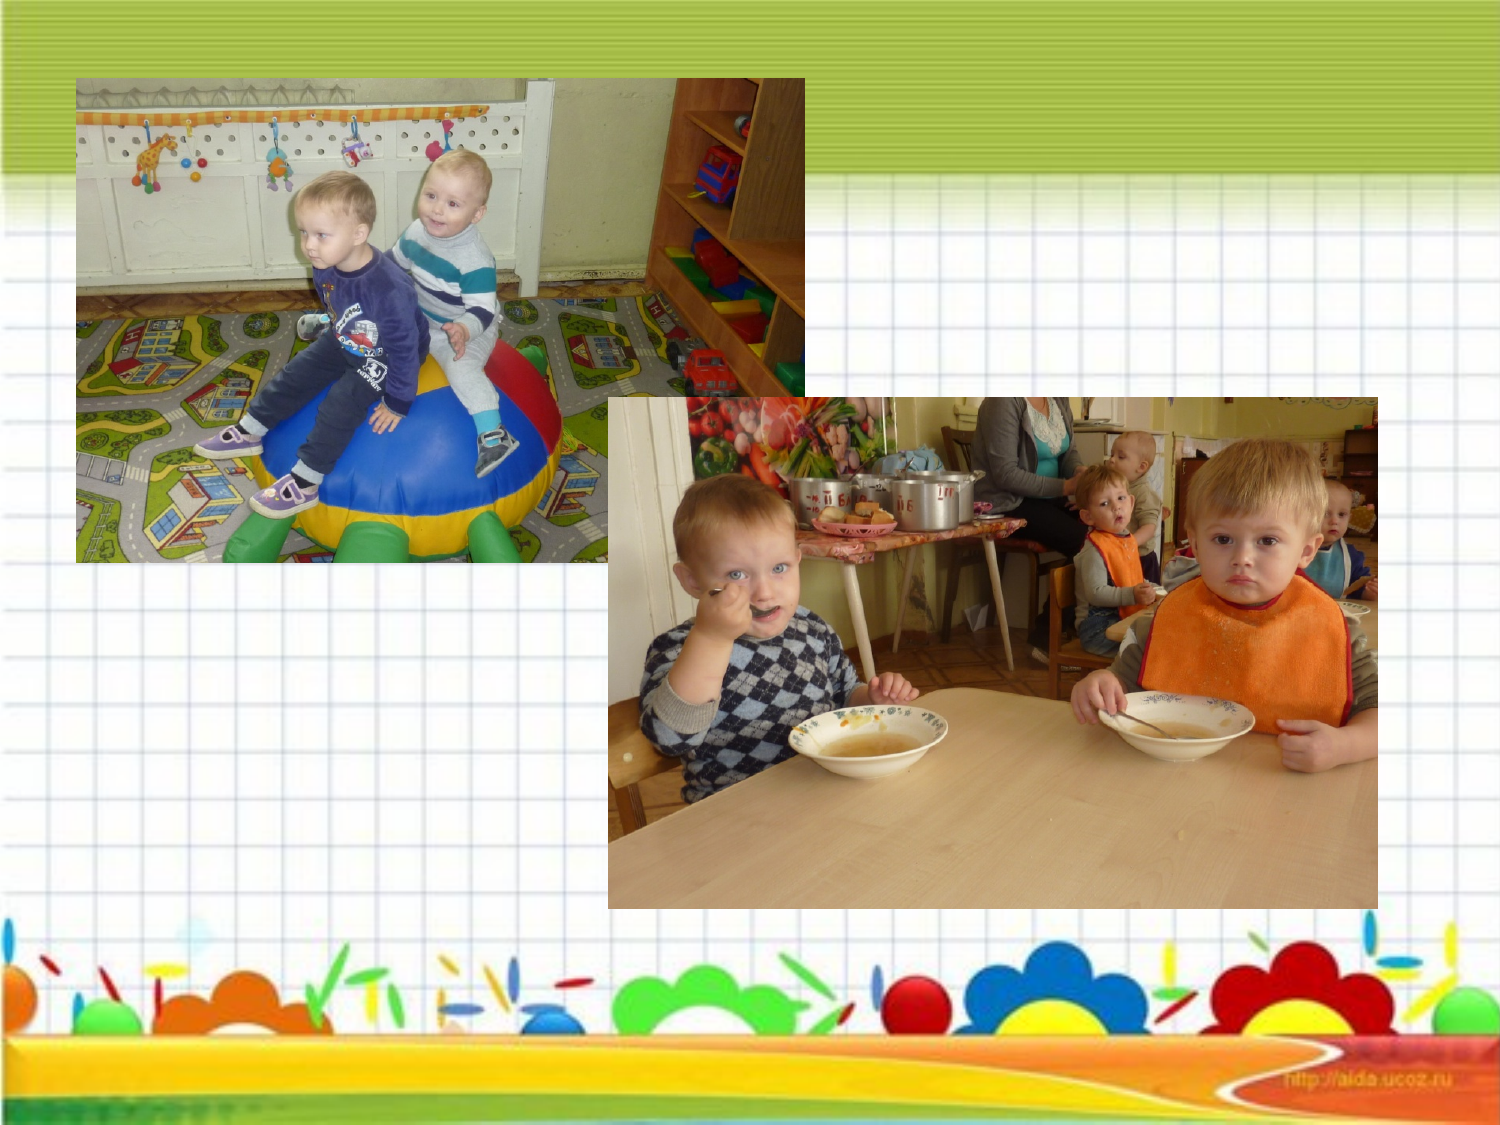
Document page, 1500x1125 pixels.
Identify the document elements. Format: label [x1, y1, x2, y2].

list [607, 396, 1378, 910]
list [76, 77, 805, 563]
picture [0, 0, 1500, 1125]
